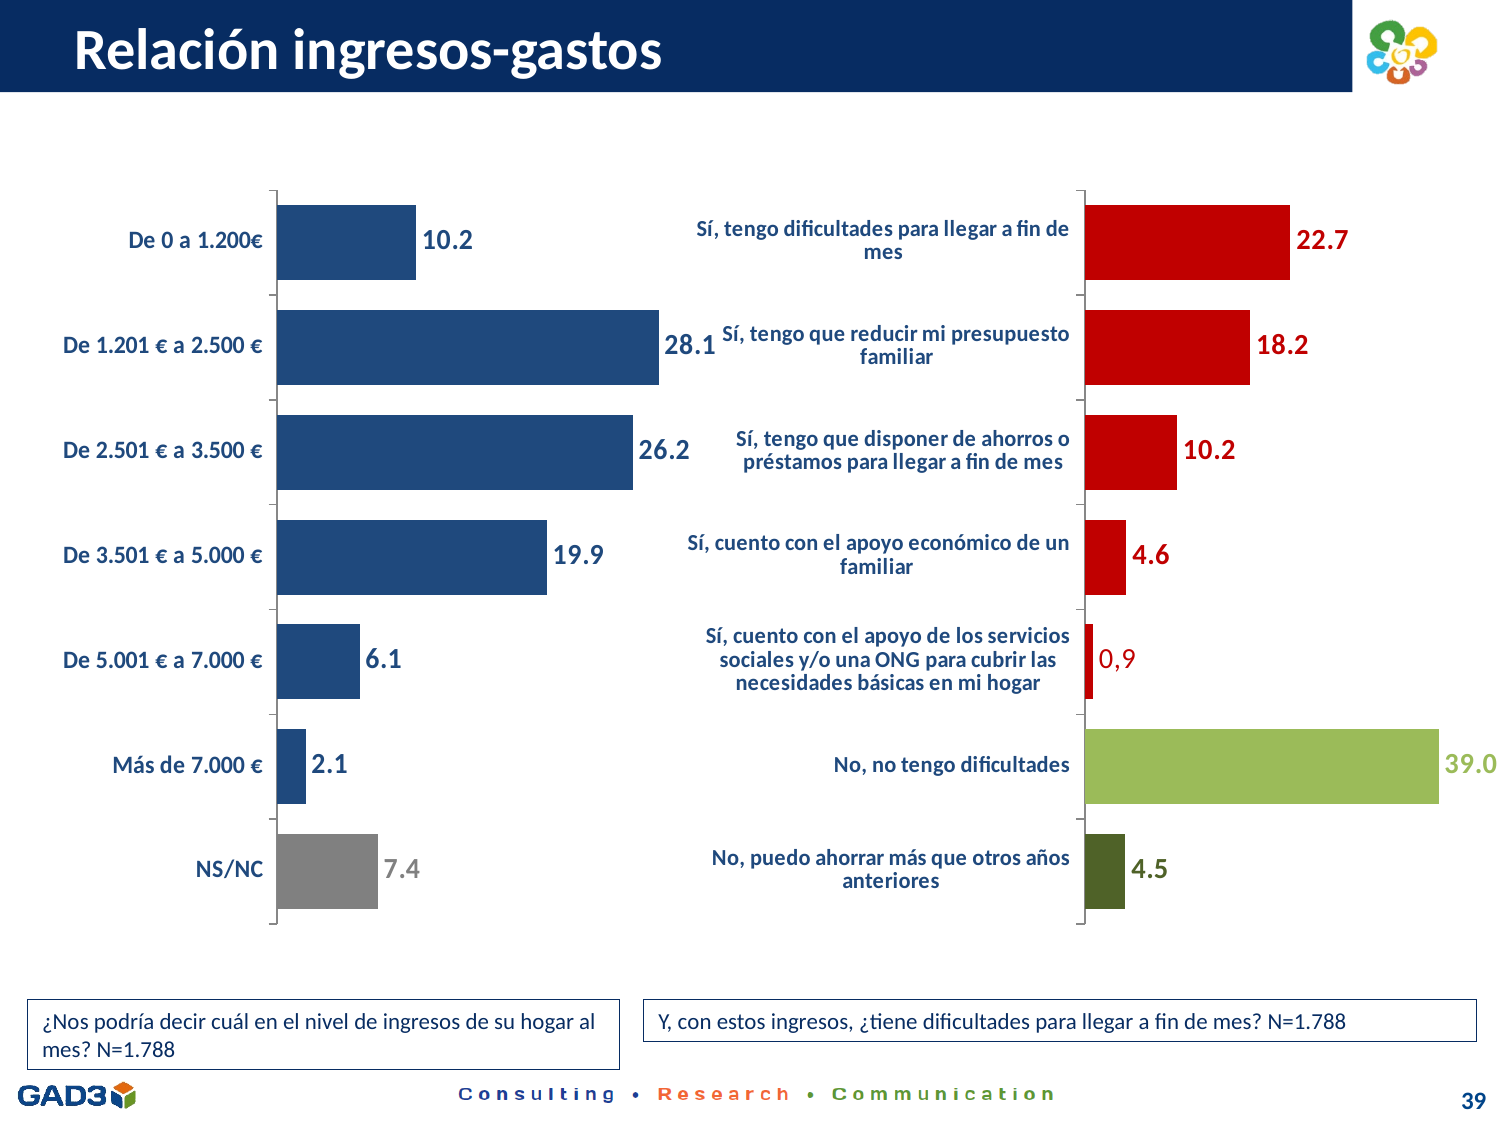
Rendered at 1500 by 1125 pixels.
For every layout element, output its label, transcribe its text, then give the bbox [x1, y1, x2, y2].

picture [454, 1070, 1069, 1106]
picture [17, 1081, 136, 1109]
slide_number 39 [1151, 1069, 1500, 1125]
text_box Y, con estos ingresos, ¿tiene dificultades para llegar a fin de mes? N=1.788 [643, 999, 1477, 1042]
text_box ¿Nos podría decir cuál en el nivel de ingresos de su hogar al mes? N=1.788 [27, 999, 620, 1070]
picture [1364, 17, 1446, 88]
chart [27, 173, 1499, 952]
title Relación ingresos-gastos [0, 0, 1353, 93]
